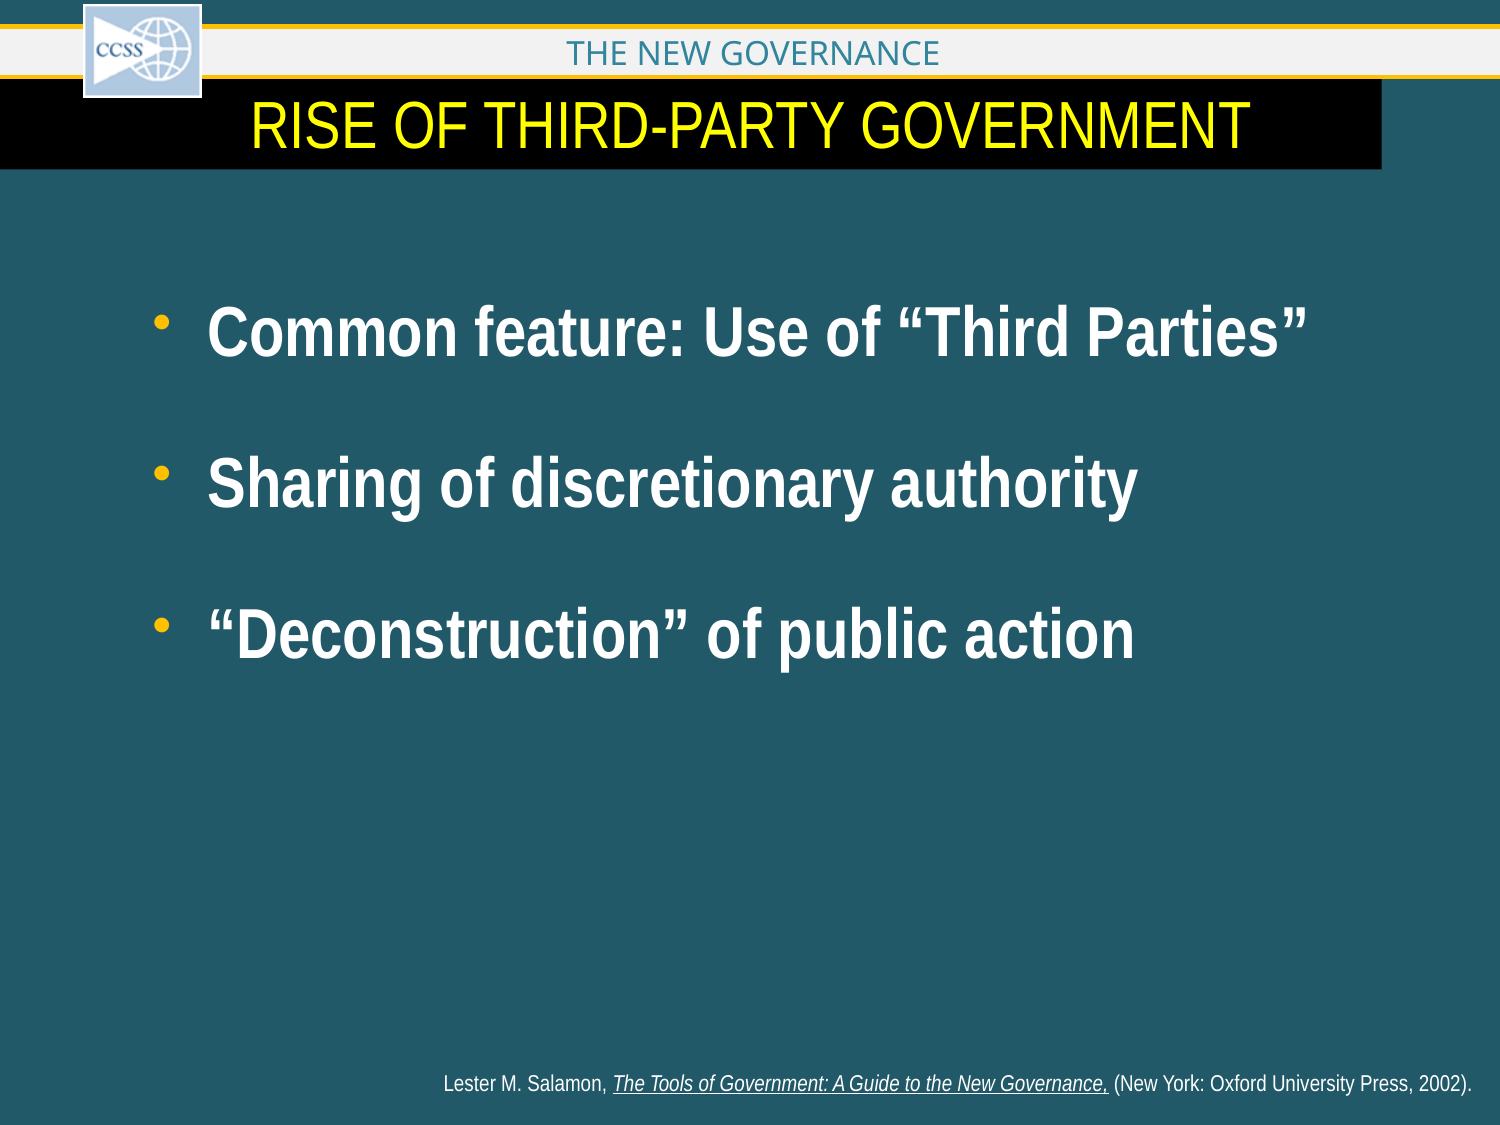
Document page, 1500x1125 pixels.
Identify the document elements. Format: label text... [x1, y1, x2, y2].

list Common feature: Use of “Third Parties” Sharing of discretionary authority “Deconstruction” of public action [137, 287, 1376, 826]
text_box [0, 4, 1500, 171]
text_box Lester M. Salamon, The Tools of Government: A Guide to the New Governance, (New York: Oxford University Press, 2002). [87, 1052, 1488, 1113]
